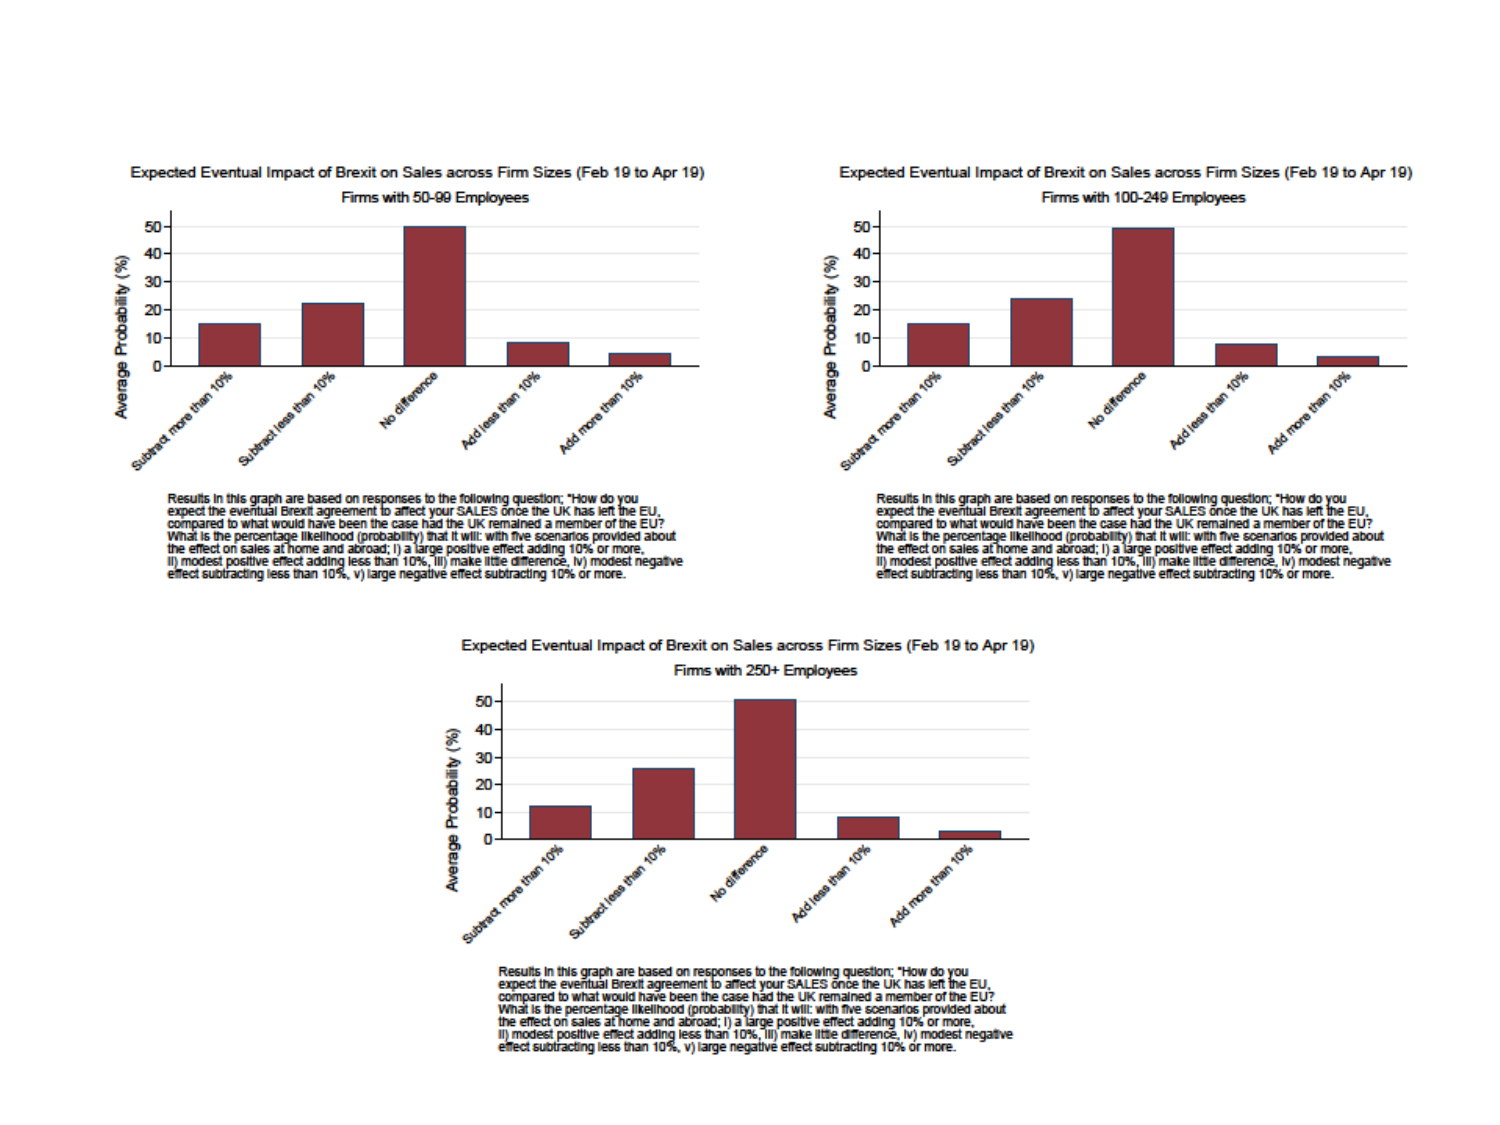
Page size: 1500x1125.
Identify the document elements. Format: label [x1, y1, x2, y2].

text_box [100, 148, 720, 600]
text_box [808, 148, 1428, 600]
text_box [430, 621, 1050, 1072]
